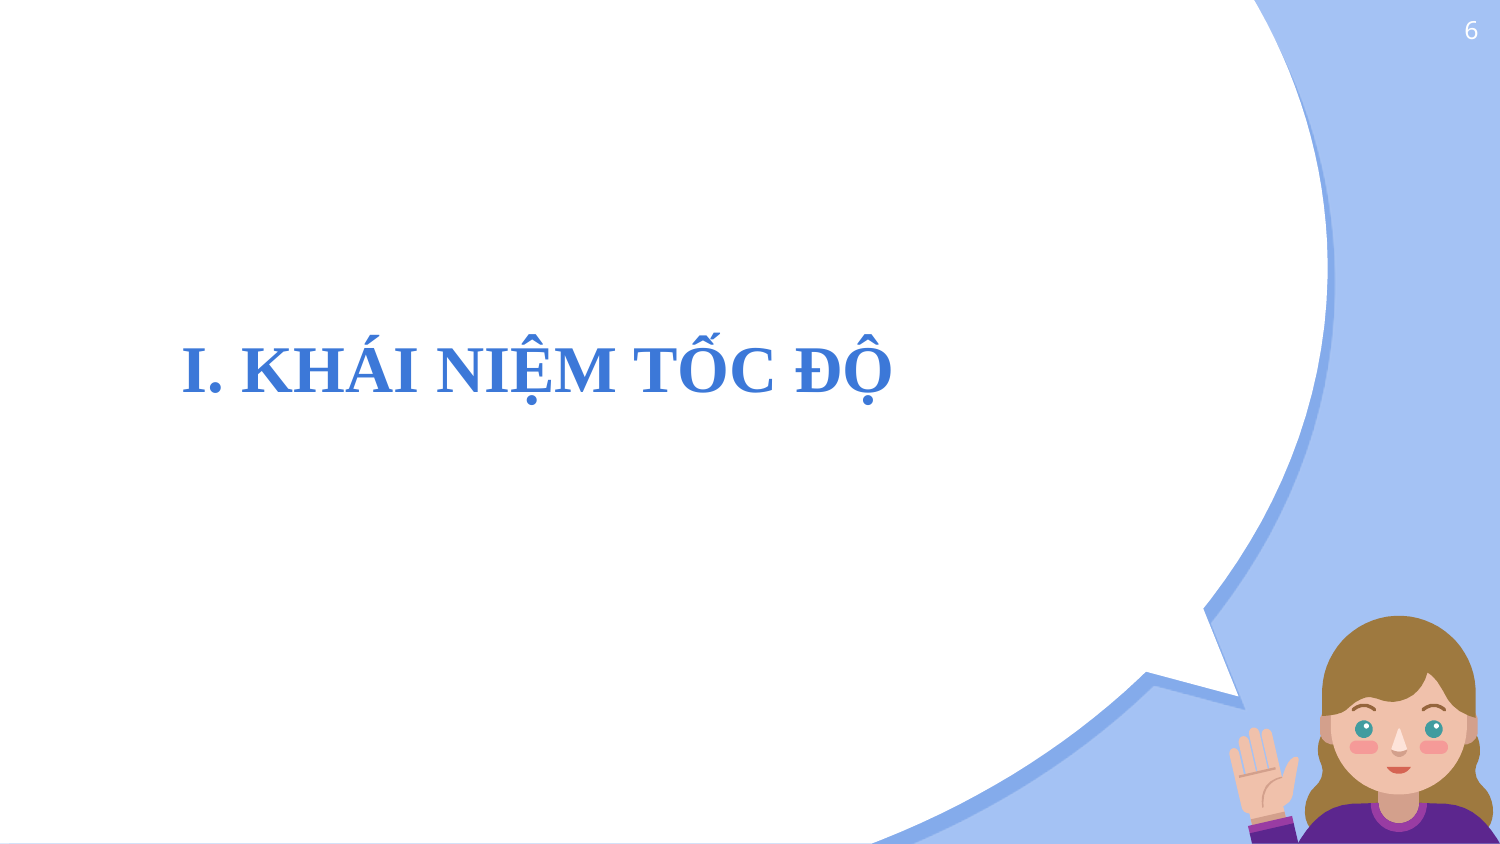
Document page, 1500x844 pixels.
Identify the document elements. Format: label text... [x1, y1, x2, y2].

text_box I. KHÁI NIỆM TỐC ĐỘ [166, 270, 1044, 461]
slide_number 6 [1403, 0, 1494, 65]
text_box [1229, 615, 1500, 844]
